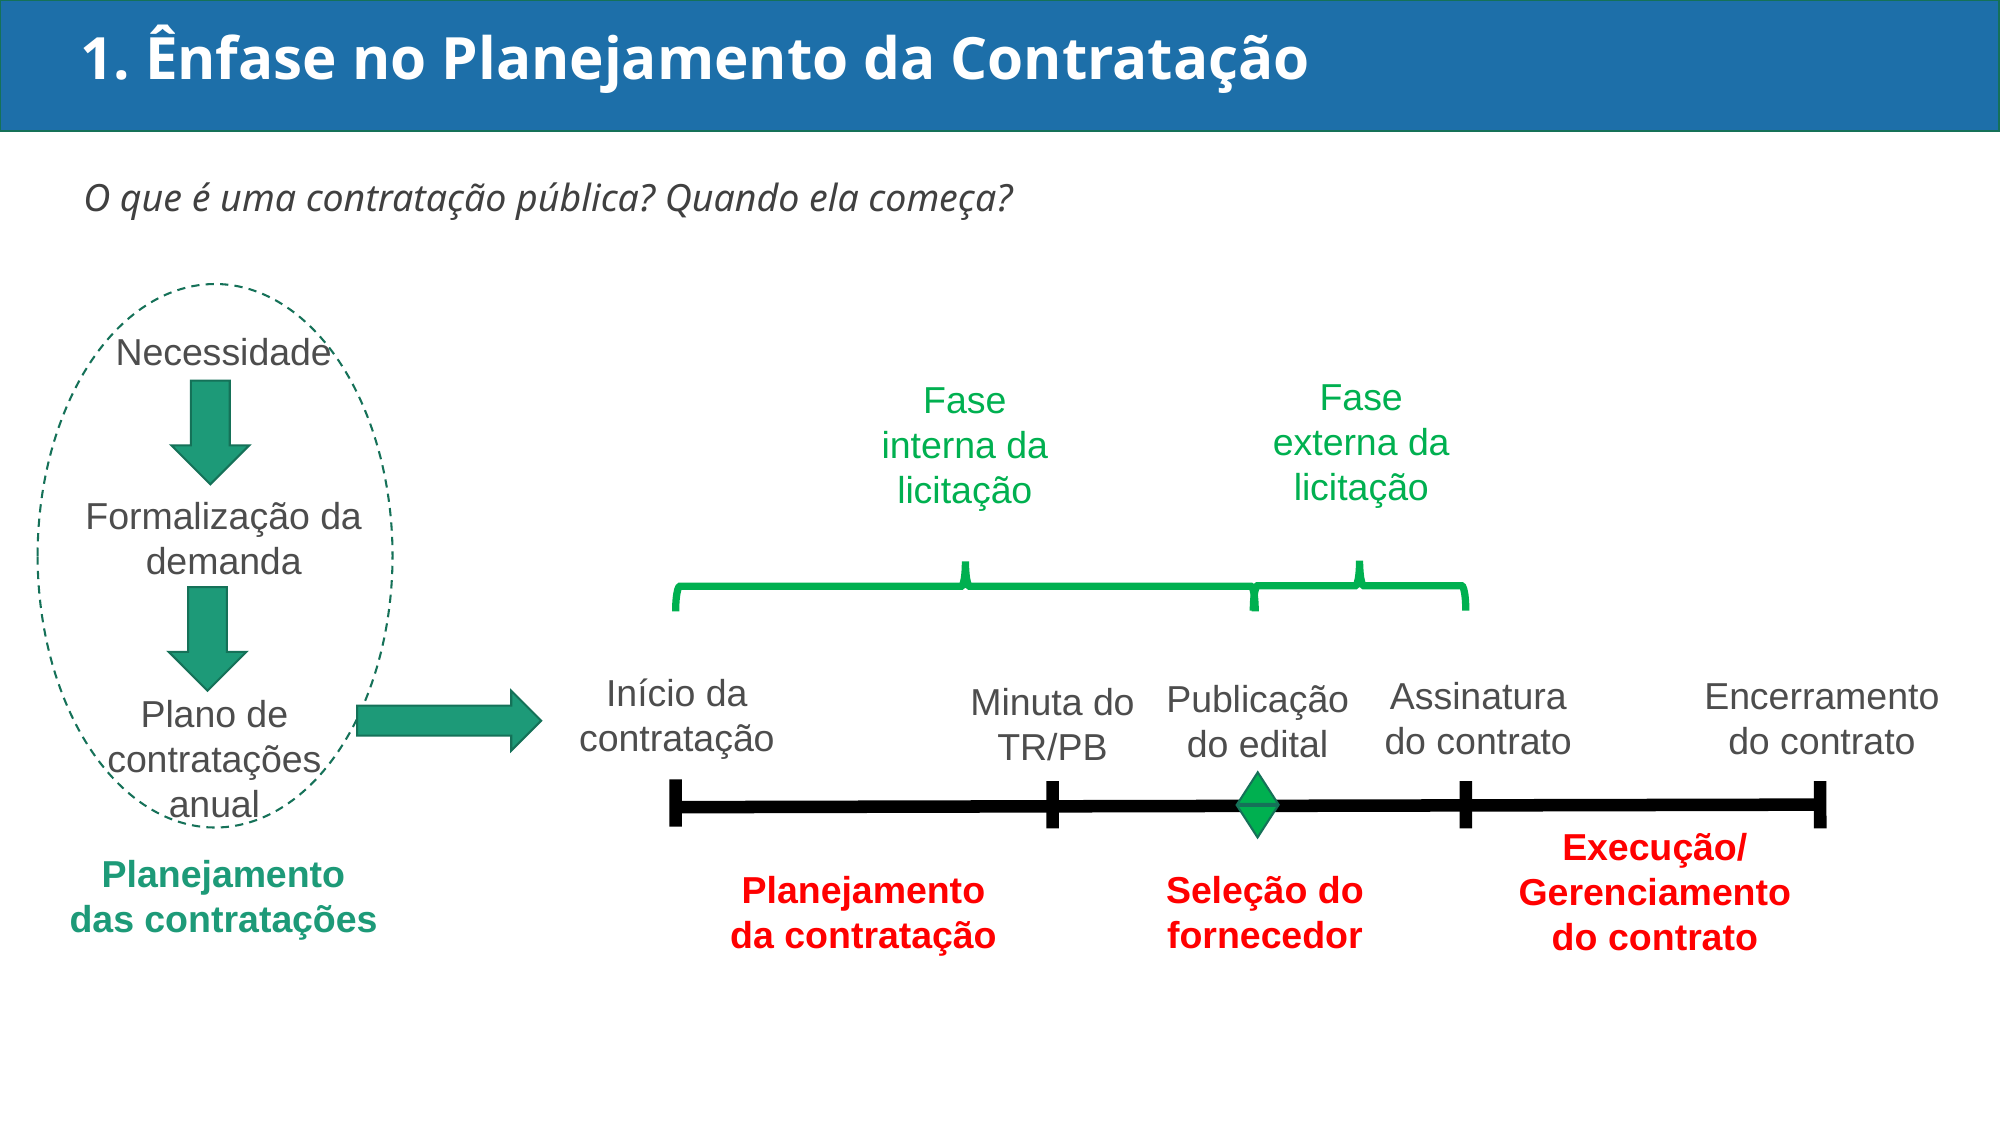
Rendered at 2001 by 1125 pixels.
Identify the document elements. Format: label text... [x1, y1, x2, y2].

text_box Encerramento do contrato [1686, 664, 1958, 770]
text_box Formalização da demanda [69, 484, 378, 589]
text_box Seleção do fornecedor [1111, 858, 1419, 964]
text_box [356, 688, 543, 754]
text_box Minuta do TR/PB [898, 670, 1207, 776]
text_box [1252, 560, 1467, 611]
text_box [675, 561, 1256, 612]
text_box [168, 379, 252, 486]
text_box Plano de contratações anual [60, 683, 368, 833]
text_box Início da contratação [523, 661, 831, 766]
text_box [214, 380, 394, 697]
text_box [166, 586, 249, 693]
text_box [1237, 772, 1279, 838]
text_box 1. Ênfase no Planejamento da Contratação [65, 0, 1791, 122]
text_box [36, 380, 207, 691]
text_box [126, 282, 305, 320]
text_box O que é uma contratação pública? Quando ela começa? [68, 166, 1862, 226]
text_box Planejamento das contratações [49, 842, 398, 947]
text_box Planejamento da contratação [709, 858, 1018, 964]
text_box Fase externa da licitação [1254, 365, 1468, 516]
text_box Publicação do edital [1135, 667, 1380, 773]
text_box Necessidade [69, 320, 378, 380]
text_box Assinatura do contrato [1356, 664, 1600, 770]
text_box Fase interna da licitação [861, 368, 1068, 519]
text_box Execução/ Gerenciamento do contrato [1501, 815, 1809, 966]
